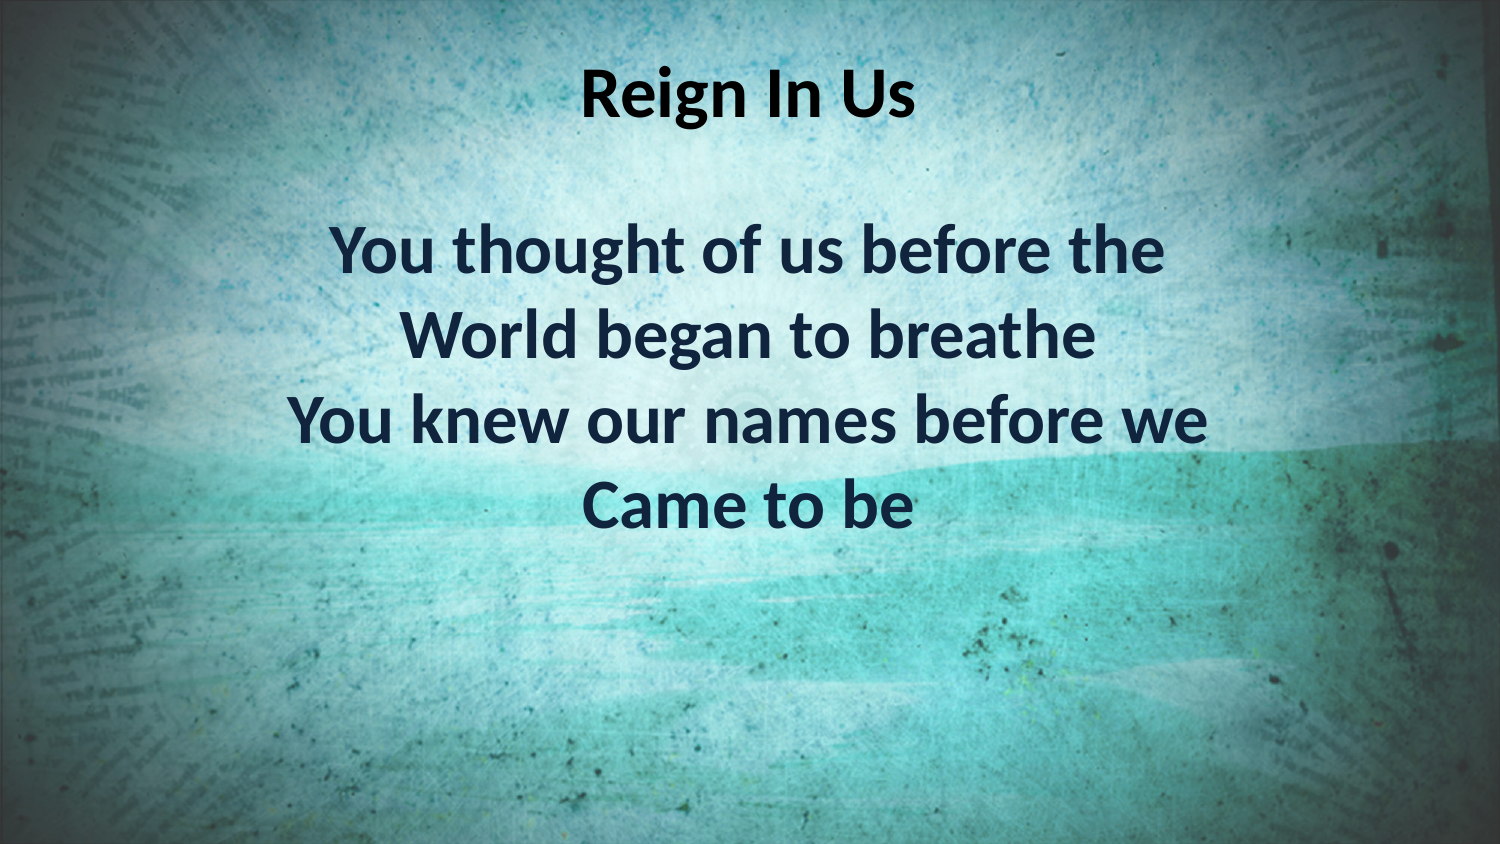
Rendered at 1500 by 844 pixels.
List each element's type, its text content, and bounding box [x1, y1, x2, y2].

text_box Reign In Us [52, 38, 1446, 137]
text_box You thought of us before the World began to breathe You knew our names before we Came to be [52, 195, 1446, 586]
